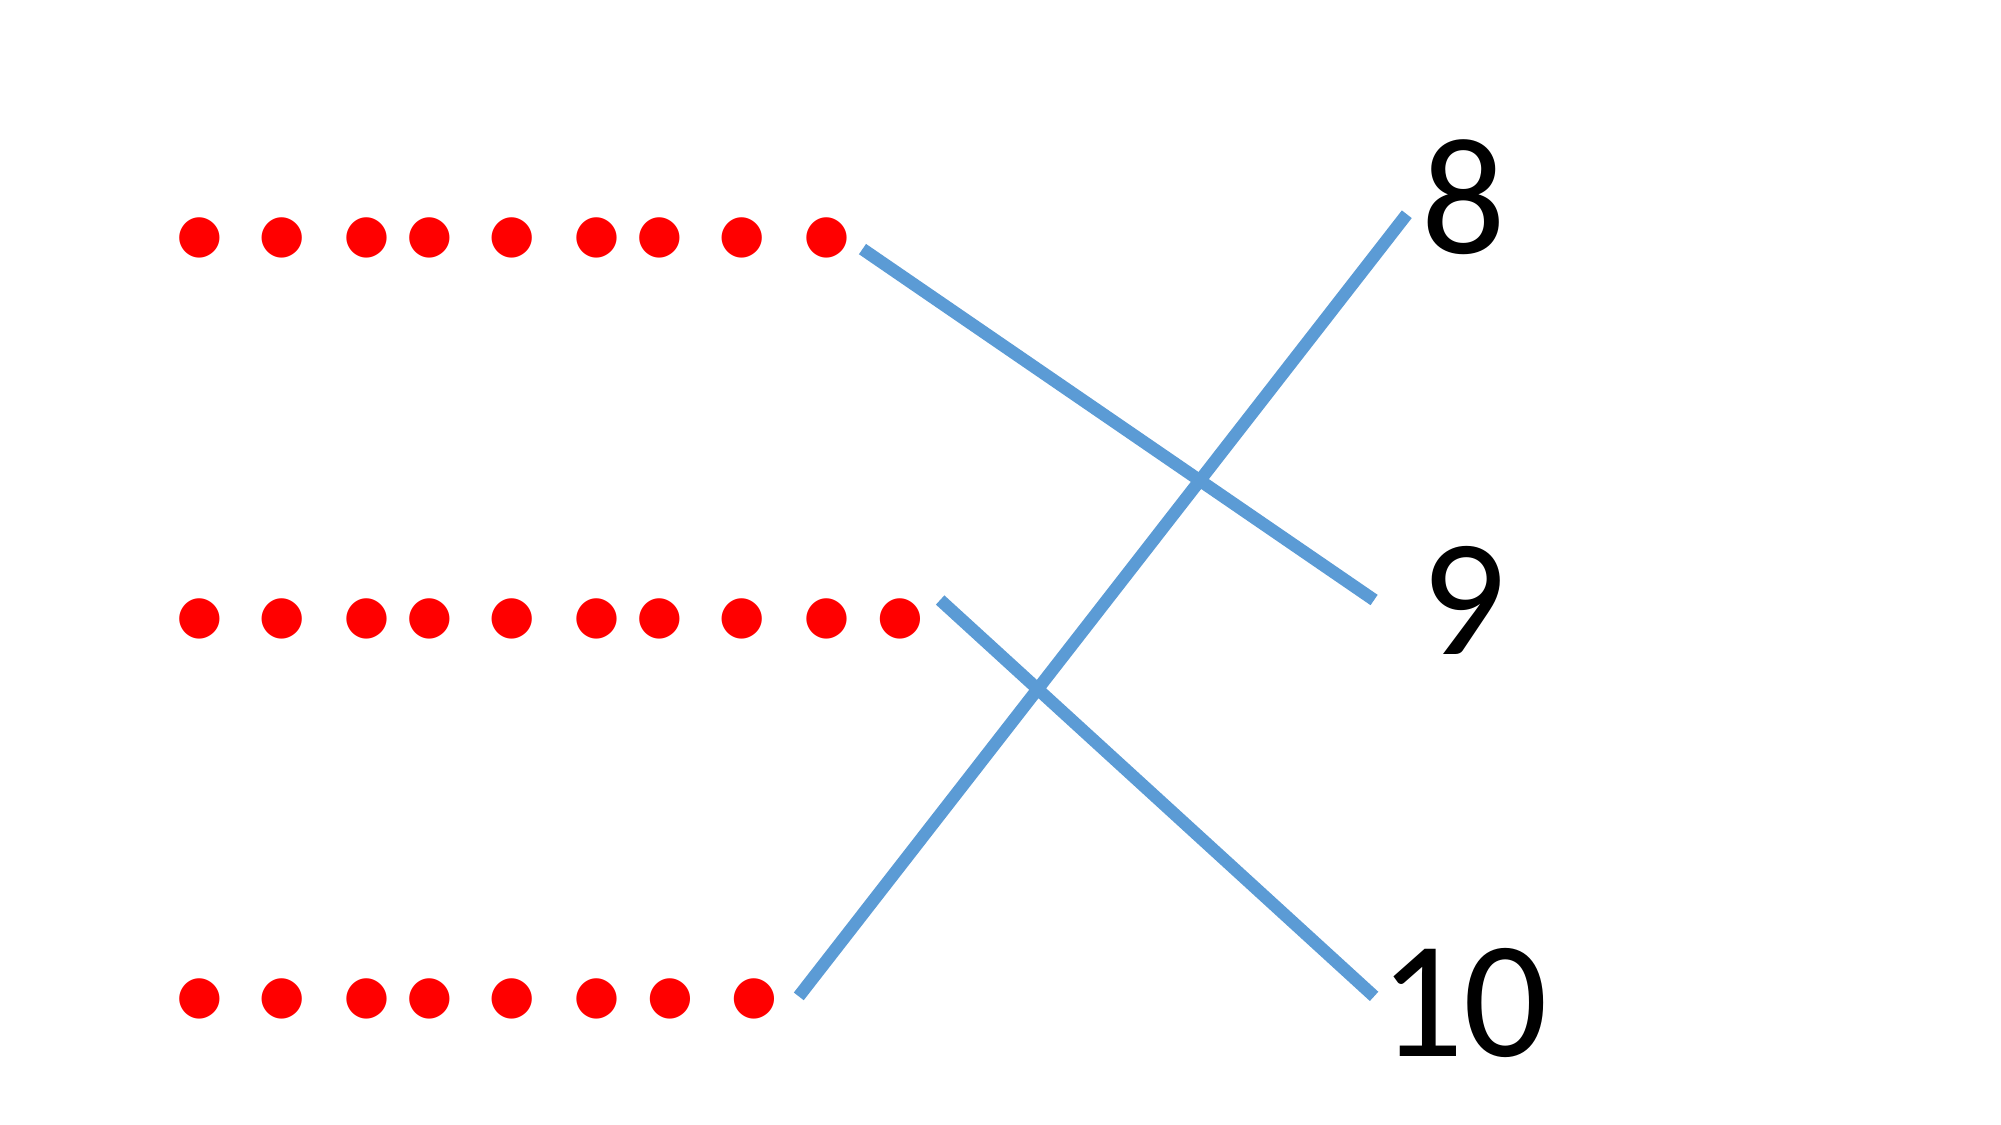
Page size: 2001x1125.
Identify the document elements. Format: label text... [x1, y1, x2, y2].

list ……… ………. …….. [153, 0, 1004, 794]
list 8 9 10 [1039, 101, 1890, 858]
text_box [798, 214, 1407, 997]
